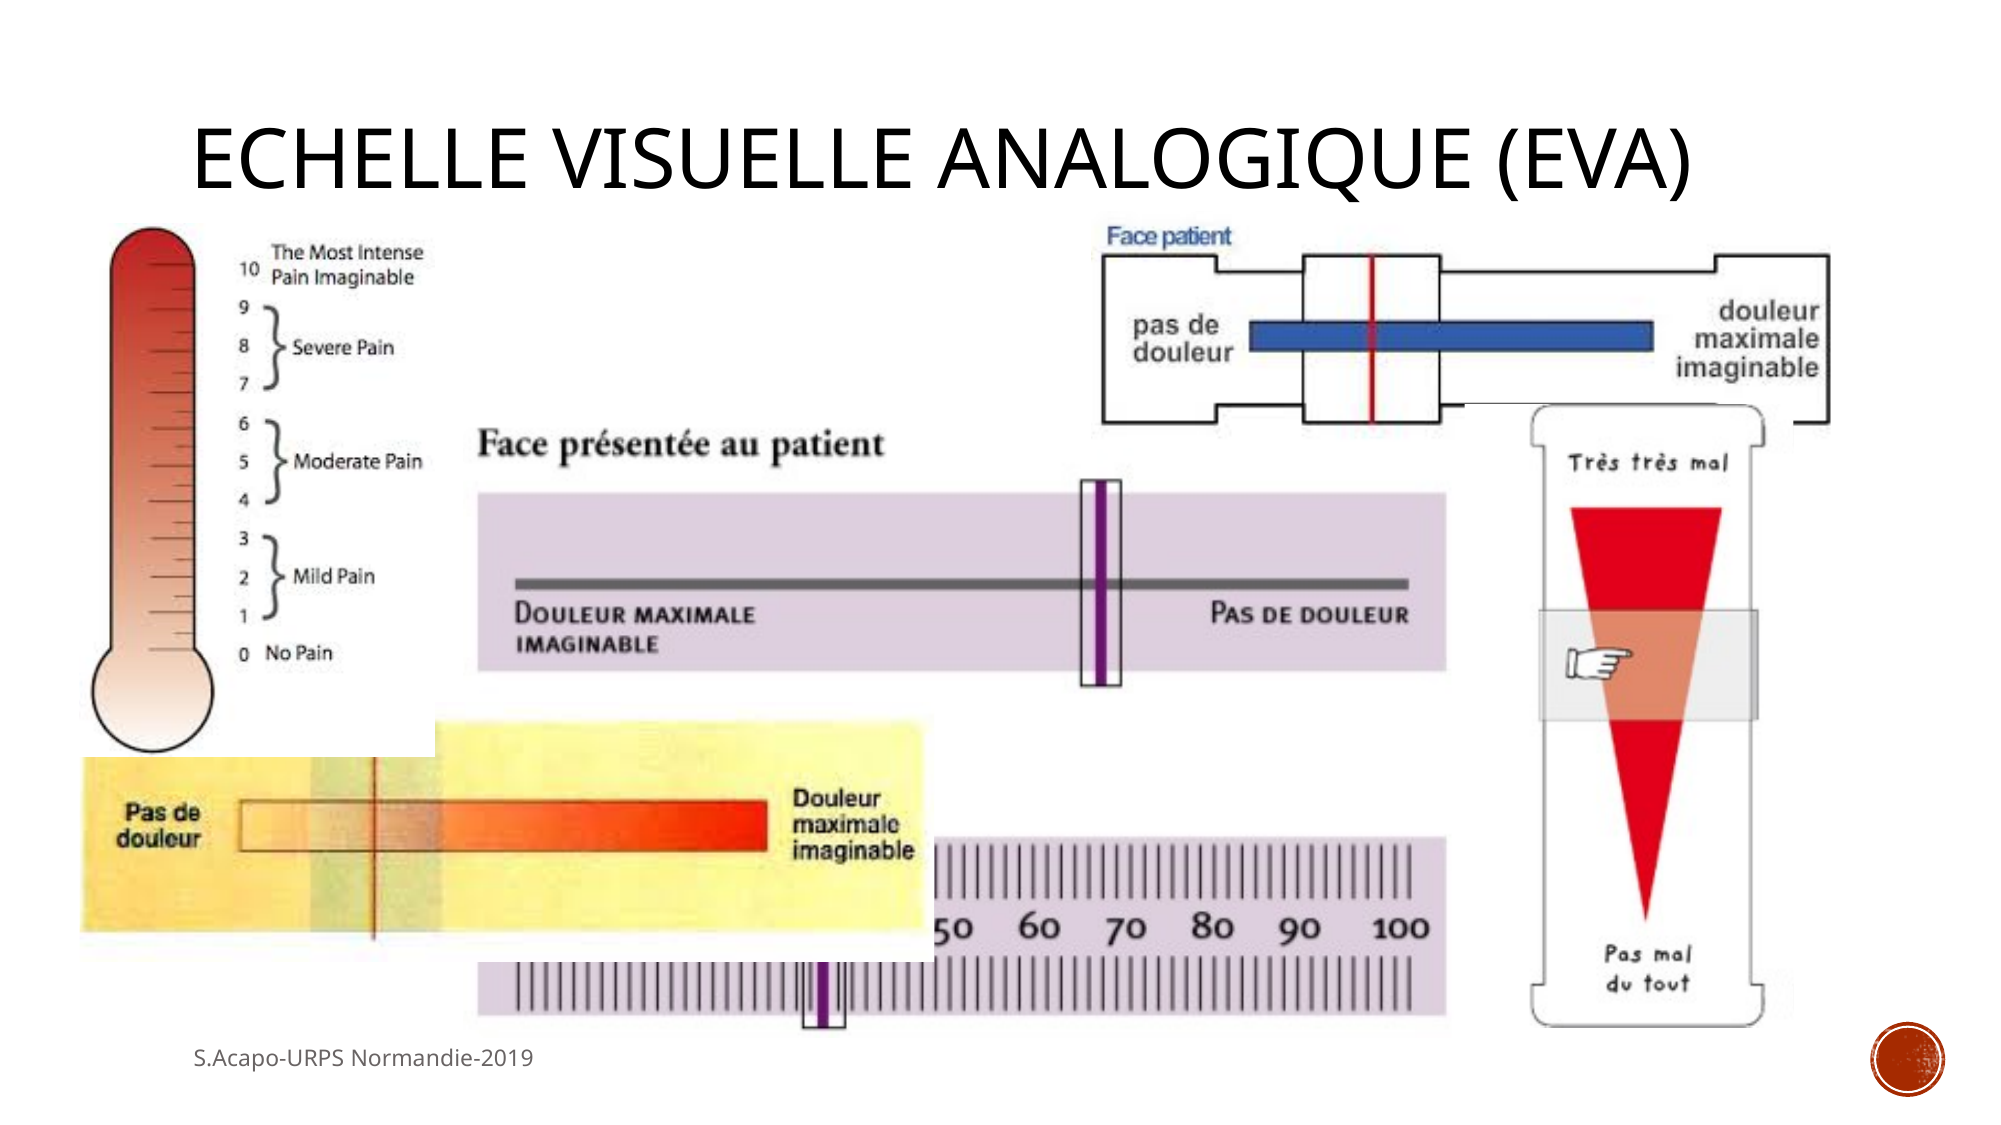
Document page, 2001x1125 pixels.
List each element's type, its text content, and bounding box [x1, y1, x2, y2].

picture [79, 211, 1842, 1038]
footer S.Acapo-URPS Normandie-2019 [178, 1028, 1217, 1089]
title Echelle Visuelle Analogique (EVA) [175, 79, 1826, 344]
